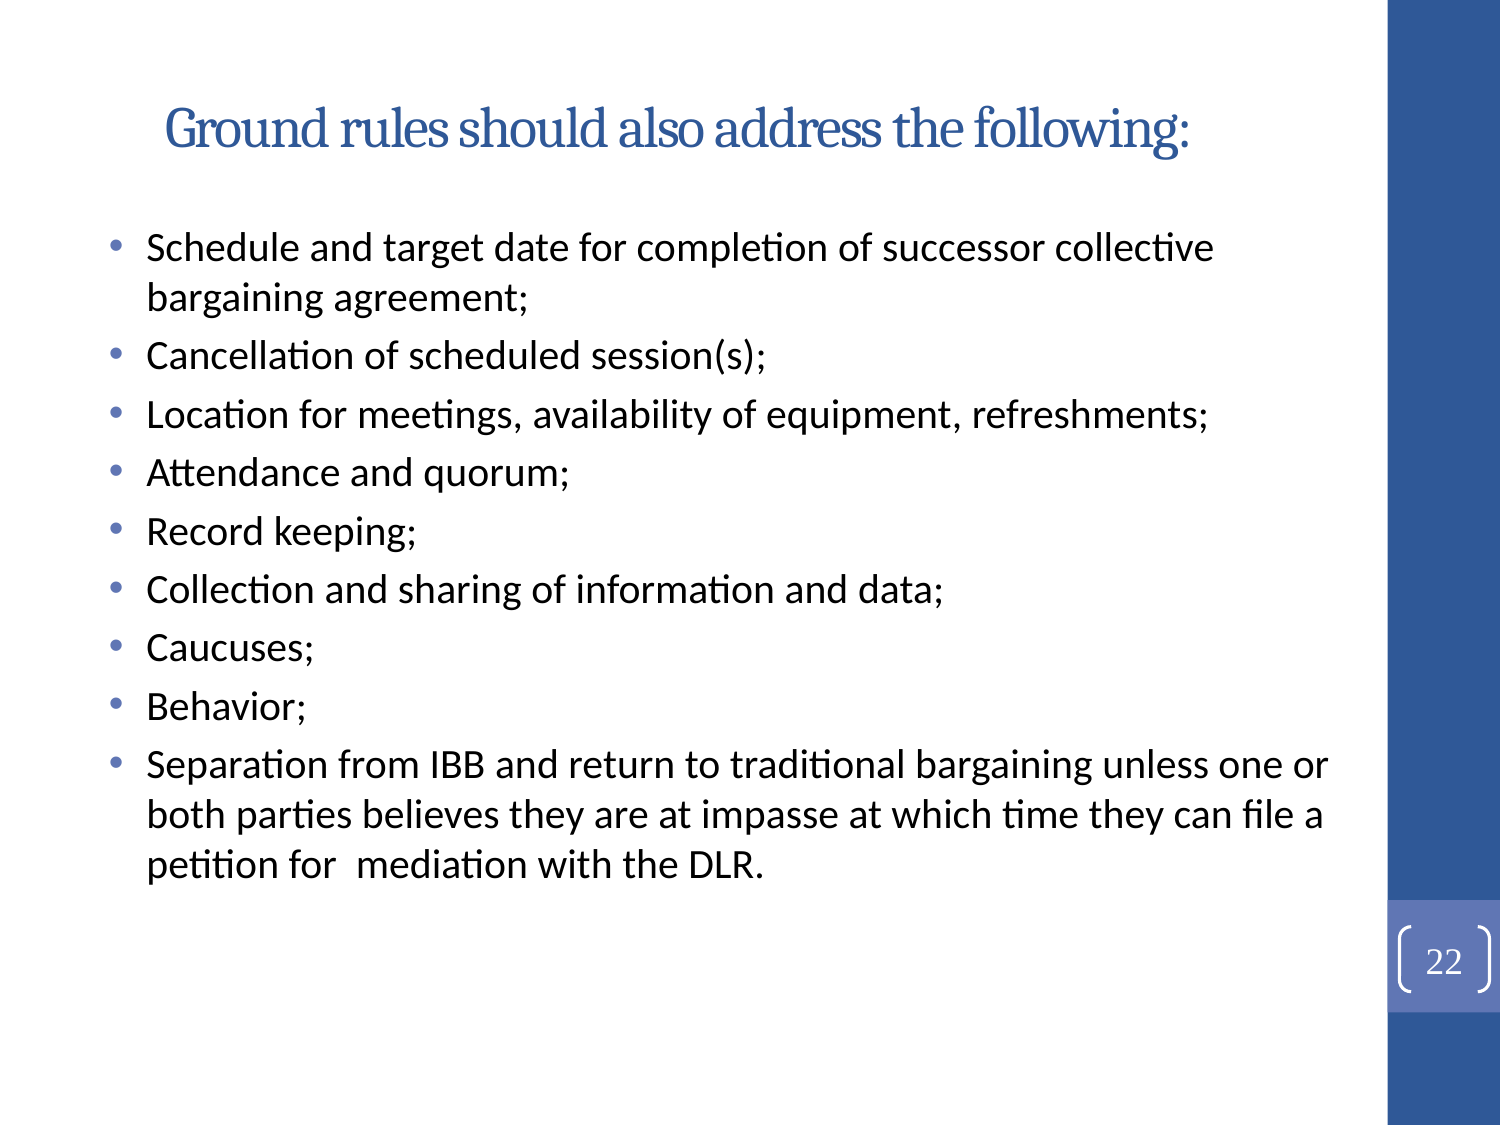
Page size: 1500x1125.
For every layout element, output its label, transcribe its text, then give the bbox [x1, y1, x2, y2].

title Ground rules should also address the following: [150, 0, 1388, 212]
list Schedule and target date for completion of successor collective bargaining agreement; Cancellation of scheduled session(s); Location for meetings, availability of equipment, refreshments; Attendance and quorum; Record keeping; Collection and sharing of information and data; Caucuses; Behavior; Separation from IBB and return to traditional bargaining unless one or both parties believes they are at impasse at which time they can file a petition for mediation with the DLR. [75, 212, 1413, 1013]
slide_number 22 [1397, 925, 1492, 994]
